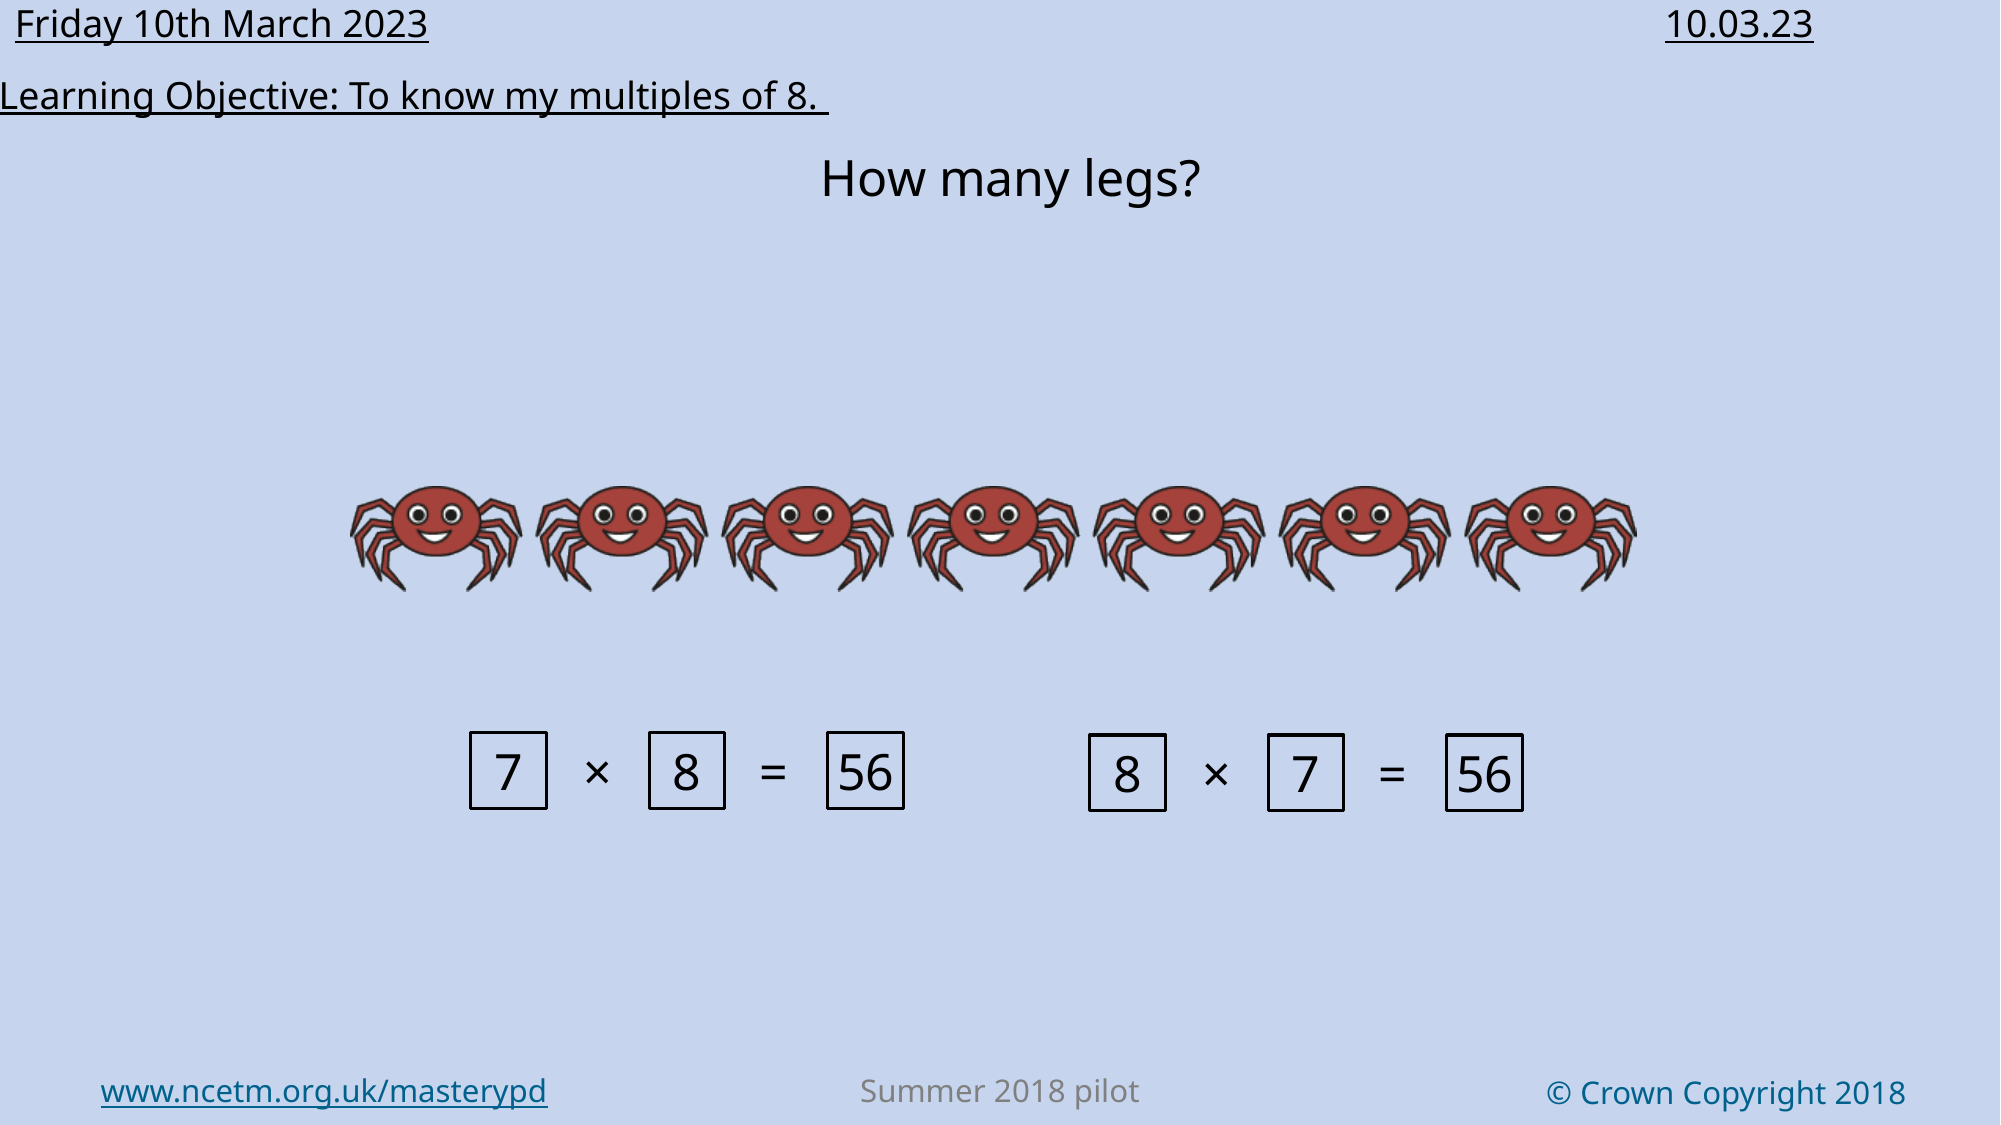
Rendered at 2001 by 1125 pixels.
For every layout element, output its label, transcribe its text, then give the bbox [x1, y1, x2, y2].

text_box 56 [904, 732, 909, 808]
text_box 56 [1441, 735, 1446, 810]
text_box [649, 732, 725, 809]
text_box [827, 732, 904, 809]
text_box [1446, 735, 1523, 811]
text_box [1268, 735, 1344, 811]
text_box 56 [1523, 735, 1529, 810]
text_box [1089, 735, 1166, 811]
text_box How many legs? [806, 139, 1217, 215]
text_box = [744, 732, 804, 808]
text_box × [1187, 735, 1247, 810]
text_box [470, 732, 547, 809]
text_box 56 [821, 732, 827, 808]
text_box × [568, 732, 628, 808]
text_box Learning Objective: To know my multiples of 8. [0, 64, 1657, 125]
text_box Friday 10th March 2023 10.03.23 [0, 0, 2000, 53]
text_box = [1363, 735, 1423, 810]
picture [350, 486, 1637, 592]
